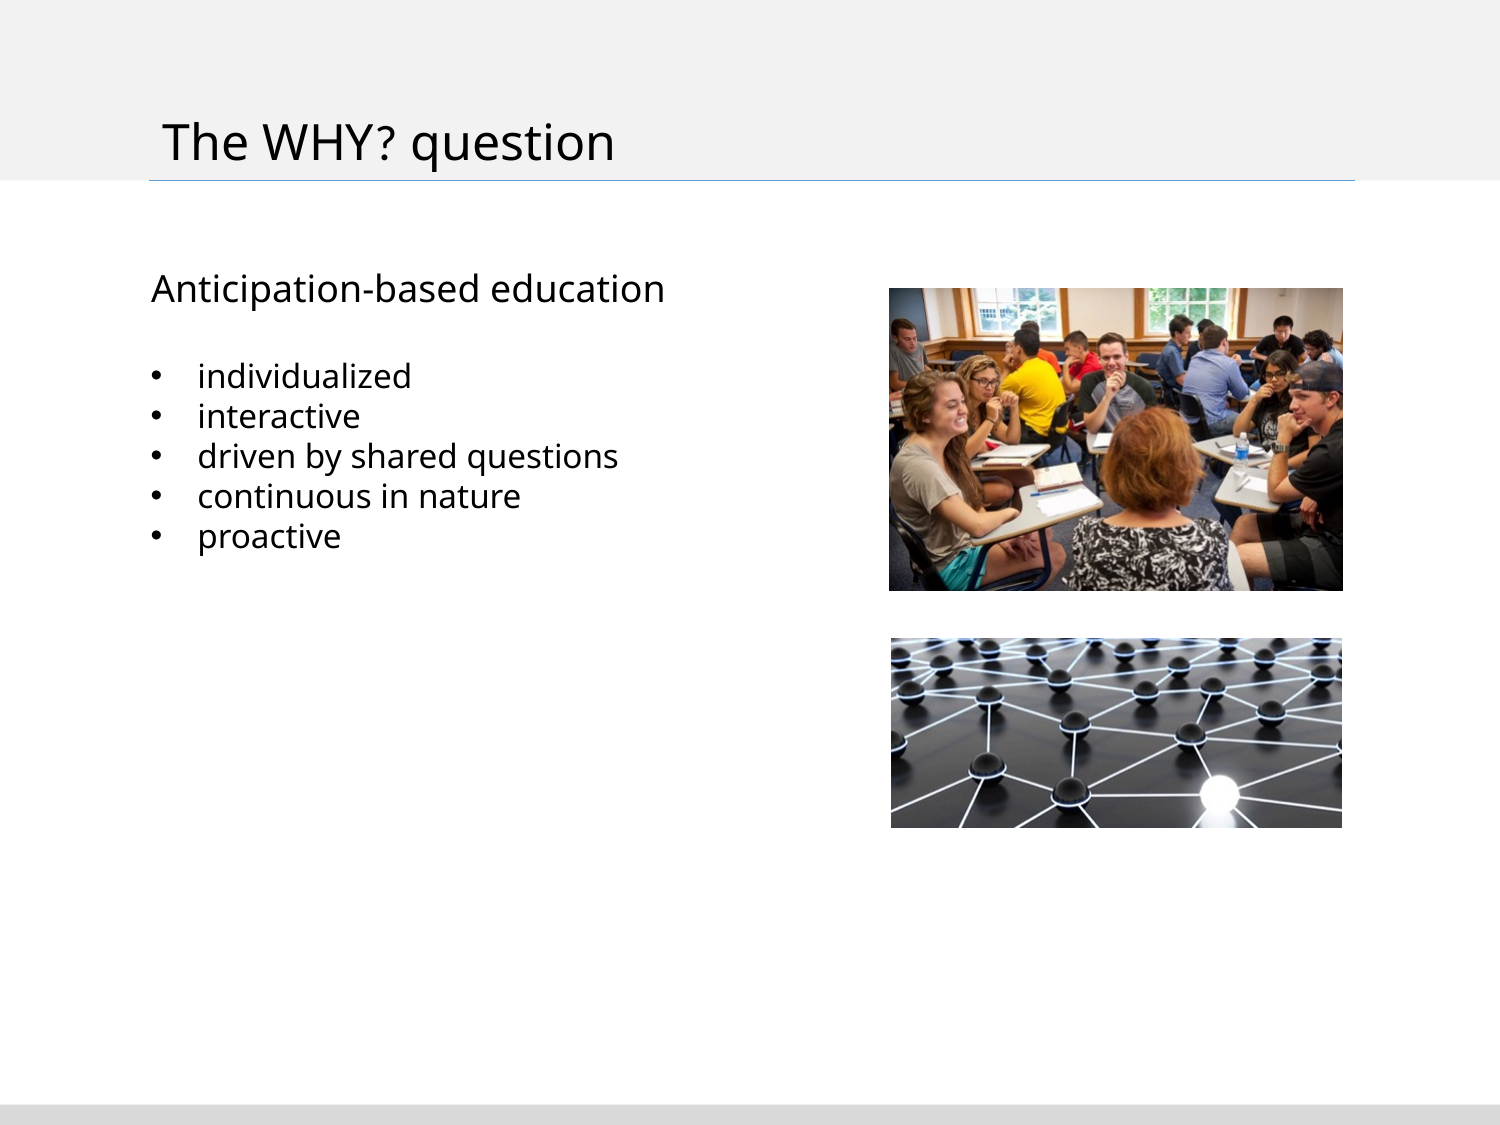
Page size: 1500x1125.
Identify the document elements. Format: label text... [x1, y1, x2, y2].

text_box Anticipation-based education [136, 258, 681, 318]
text_box individualized interactive driven by shared questions continuous in nature proactive [135, 347, 635, 563]
picture [889, 288, 1343, 591]
text_box [0, 0, 1500, 181]
text_box The WHY? question [147, 73, 1307, 179]
picture [891, 638, 1342, 828]
